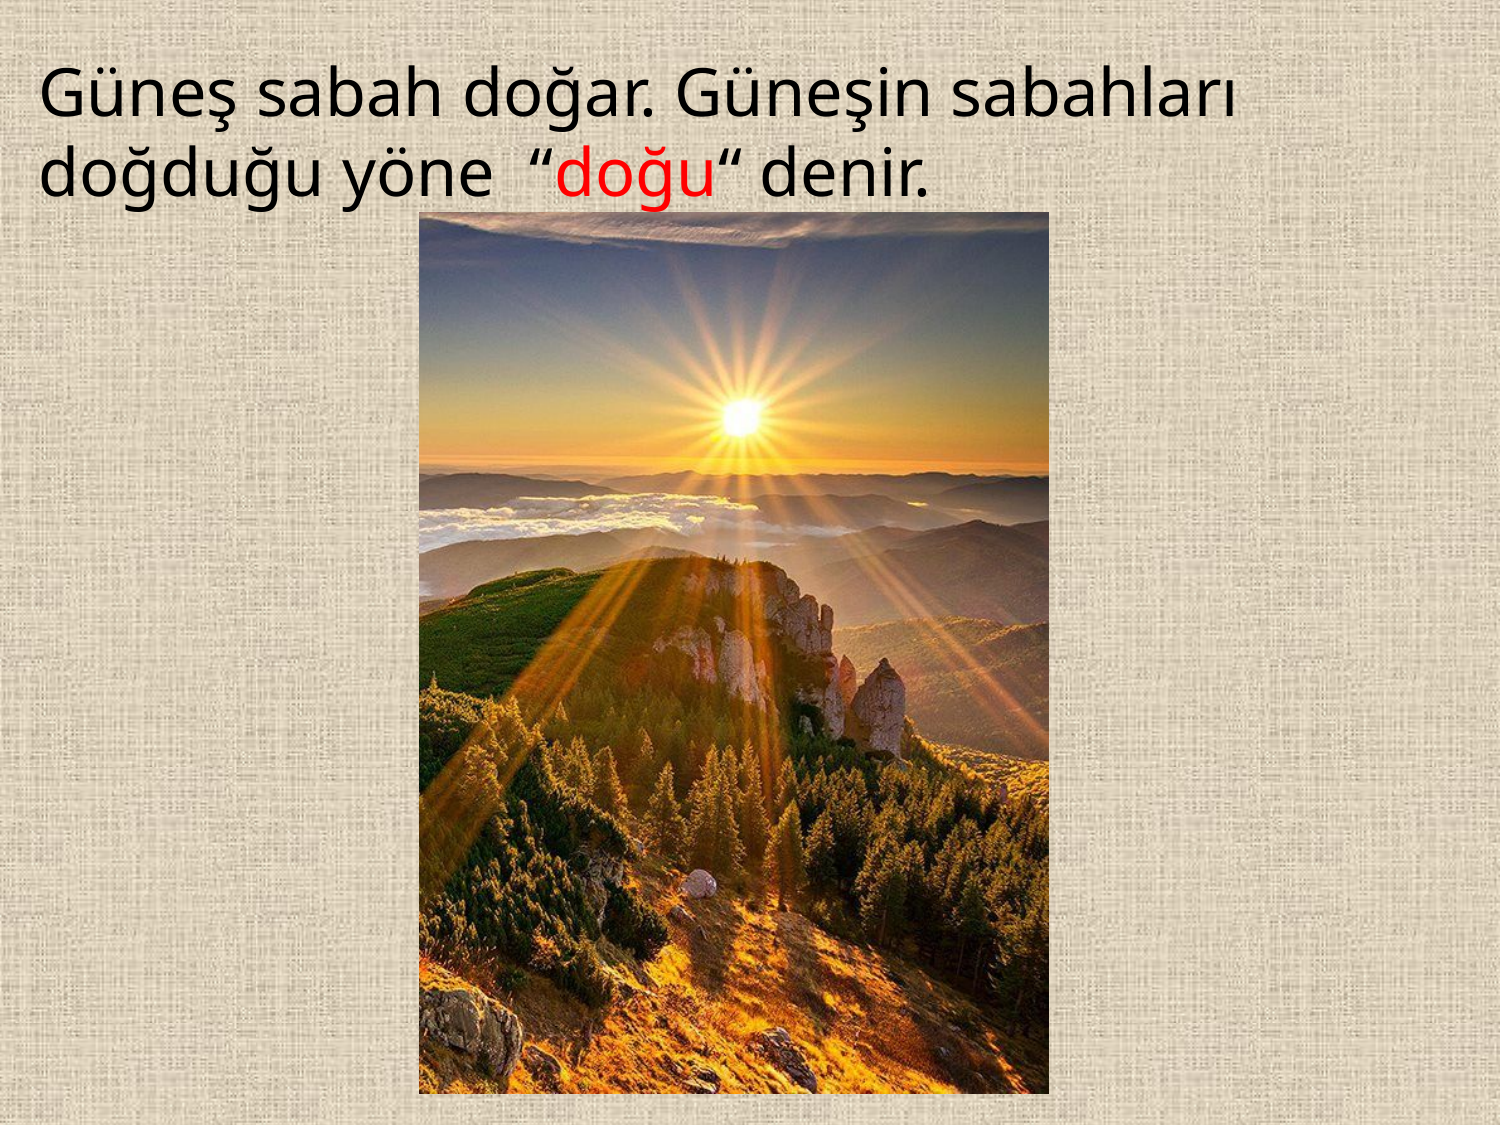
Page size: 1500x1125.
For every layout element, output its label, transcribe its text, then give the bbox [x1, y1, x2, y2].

text_box Güneş sabah doğar. Güneşin sabahları doğduğu yöne “doğu“ denir. [23, 42, 1471, 218]
picture [0, 0, 1500, 1125]
